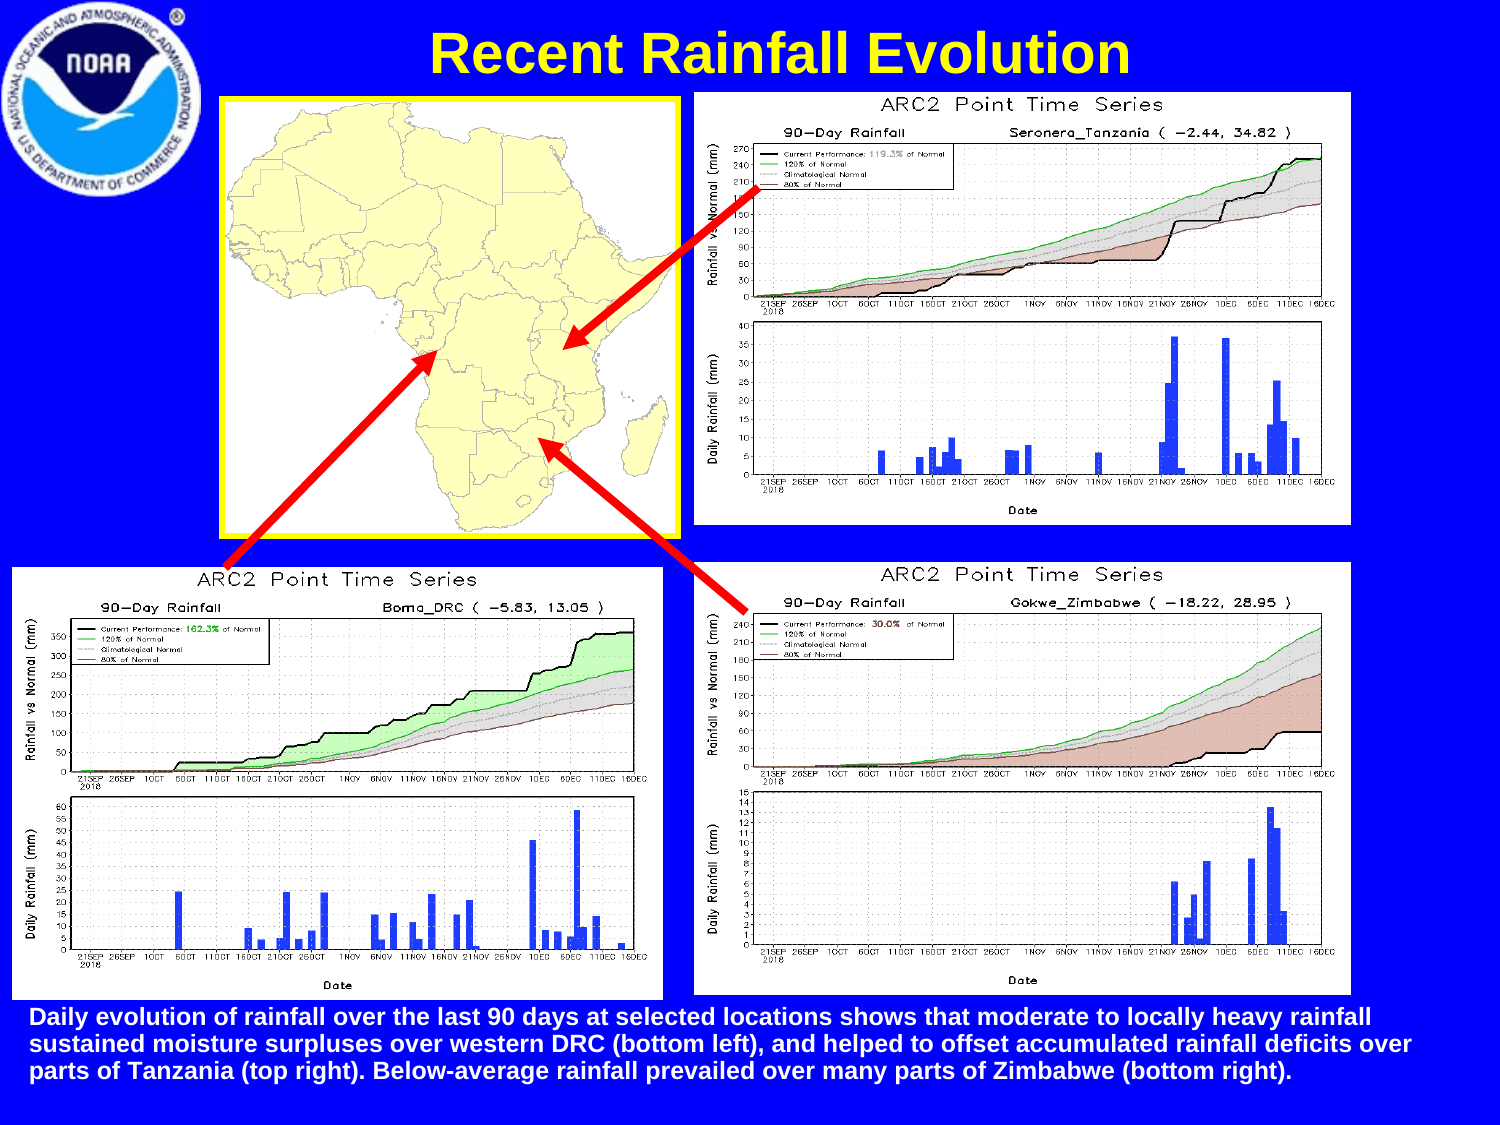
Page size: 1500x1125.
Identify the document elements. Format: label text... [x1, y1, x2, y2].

picture [0, 0, 200, 200]
picture [694, 92, 1350, 525]
text_box Recent Rainfall Evolution [287, 0, 1275, 100]
picture [224, 101, 675, 534]
picture [12, 567, 663, 1000]
text_box Daily evolution of rainfall over the last 90 days at selected locations shows that moderate to locally heavy rainfall sustained moisture surpluses over western DRC (bottom left), and helped to offset accumulated rainfall deficits over parts of Tanzania (top right). Below-average rainfall prevailed over many parts of Zimbabwe (bottom right). [13, 996, 1479, 1093]
picture [694, 562, 1350, 995]
